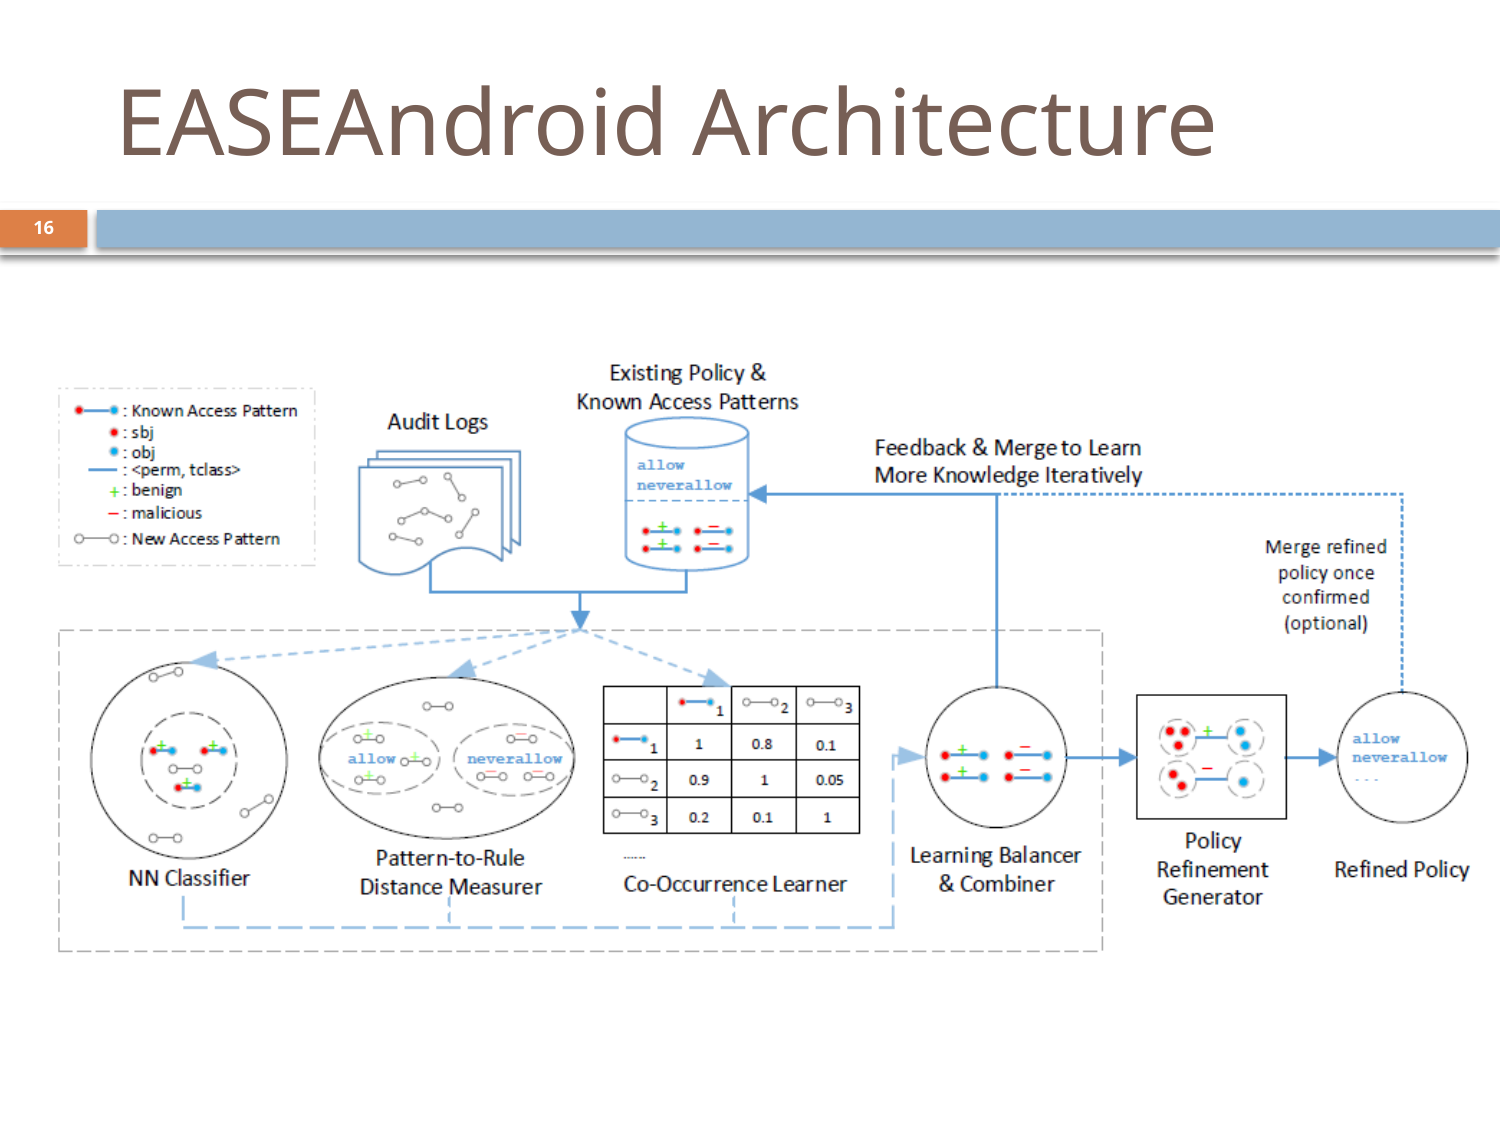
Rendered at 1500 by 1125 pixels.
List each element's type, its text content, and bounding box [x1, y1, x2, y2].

picture [33, 349, 1500, 971]
slide_number 16 [0, 208, 88, 249]
title EASEAndroid Architecture [100, 37, 1438, 200]
